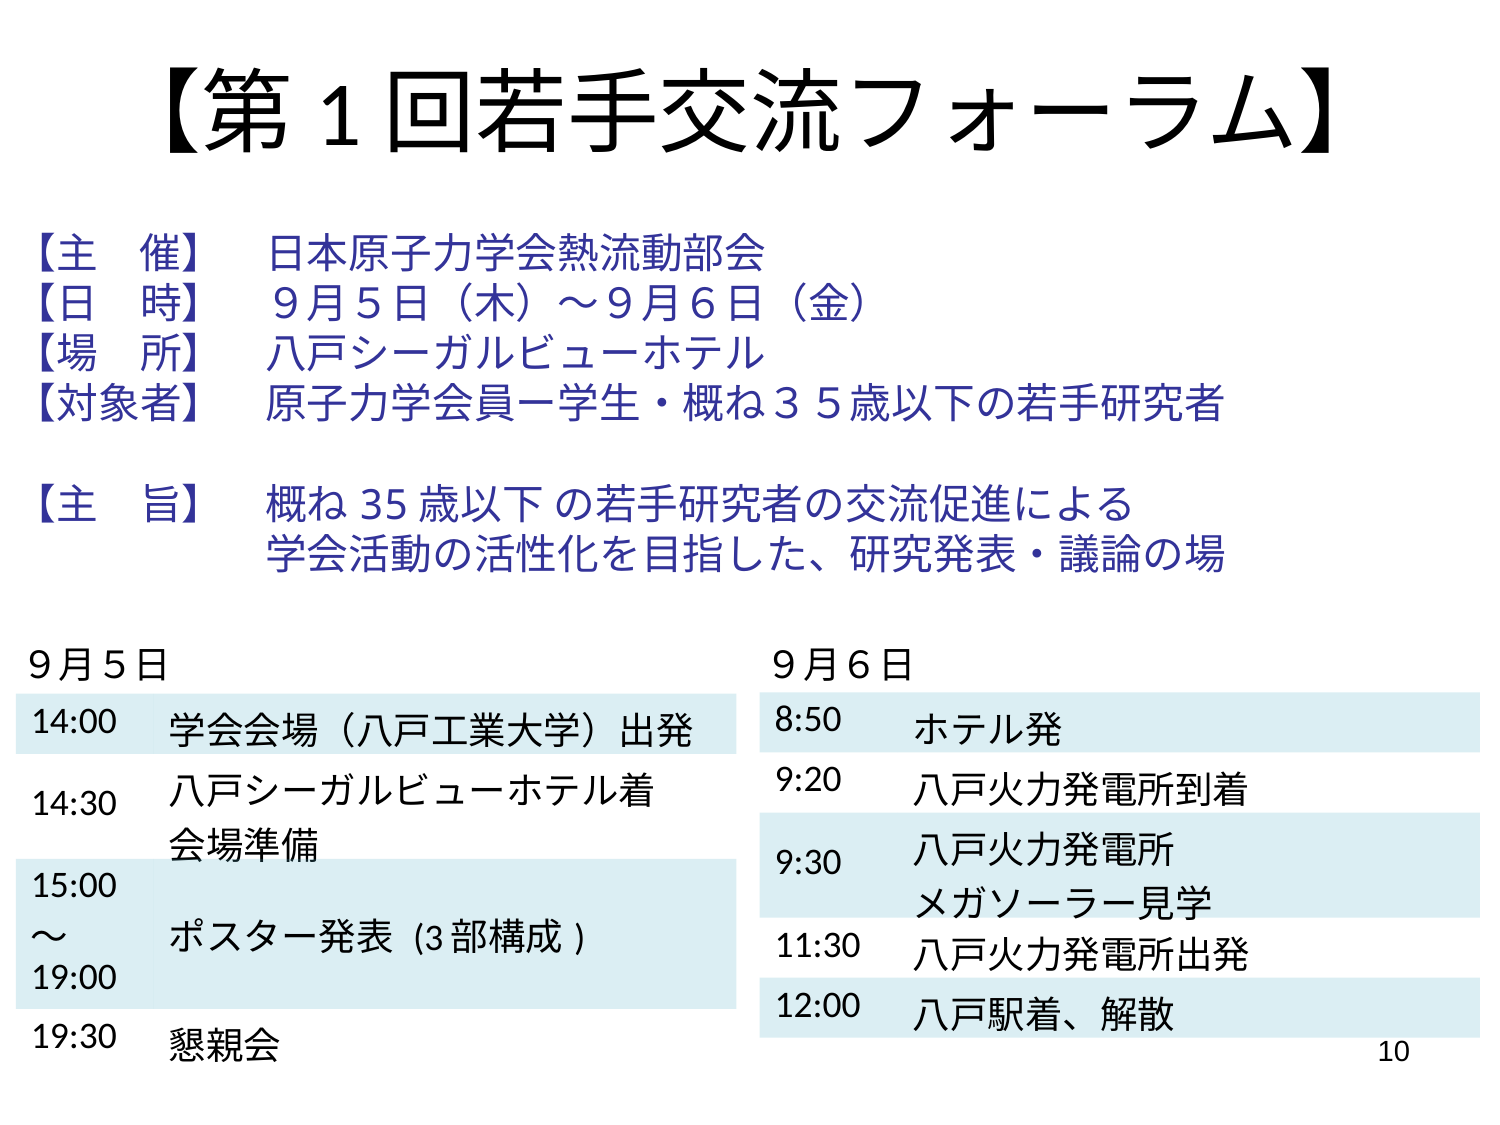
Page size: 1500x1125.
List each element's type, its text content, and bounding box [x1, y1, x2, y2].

text_box ９月５日 [6, 633, 187, 694]
table_cell 八戸駅着、解散 [898, 978, 1480, 1038]
table_header 8:50 [760, 694, 898, 752]
table_header 学会会場（八戸工業大学）出発 [154, 694, 736, 754]
table_cell 11:30 [760, 918, 898, 978]
table_cell 八戸火力発電所到着 [898, 752, 1480, 813]
table_cell 9:20 [760, 752, 898, 813]
table_cell 懇親会 [154, 1009, 736, 1070]
text_box 【主 催】 日本原子力学会熱流動部会 【日 時】 ９月５日（木）～９月６日（金） 【場 所】 八戸シーガルビューホテル 【対象者】 原子力学会員ー学生・概ね３５歳以下の若手研究者 【主 旨】 概ね35歳以下 の若手研究者の交流促進による 学会活動の活性化を目指した、研究発表・議論の場 [0, 219, 1483, 585]
table_cell 19:30 [16, 1009, 154, 1070]
table_header ホテル発 [898, 692, 1480, 752]
table_cell ポスター発表 (3部構成) [154, 859, 736, 1009]
table_cell 15:00～19:00 [16, 859, 154, 1009]
title 【第1回若手交流フォーラム】 [75, 45, 1425, 173]
table_cell 八戸火力発電所 メガソーラー見学 [898, 813, 1480, 918]
table_cell 9:30 [760, 813, 898, 918]
table_header 14:00 [16, 694, 154, 754]
table_cell 12:00 [760, 978, 898, 1038]
text_box ９月６日 [750, 633, 931, 694]
text_box 10 [1074, 1038, 1425, 1103]
table_cell 14:30 [16, 754, 154, 859]
table_cell 八戸火力発電所出発 [898, 918, 1480, 978]
table_cell 八戸シーガルビューホテル着 会場準備 [154, 754, 736, 859]
